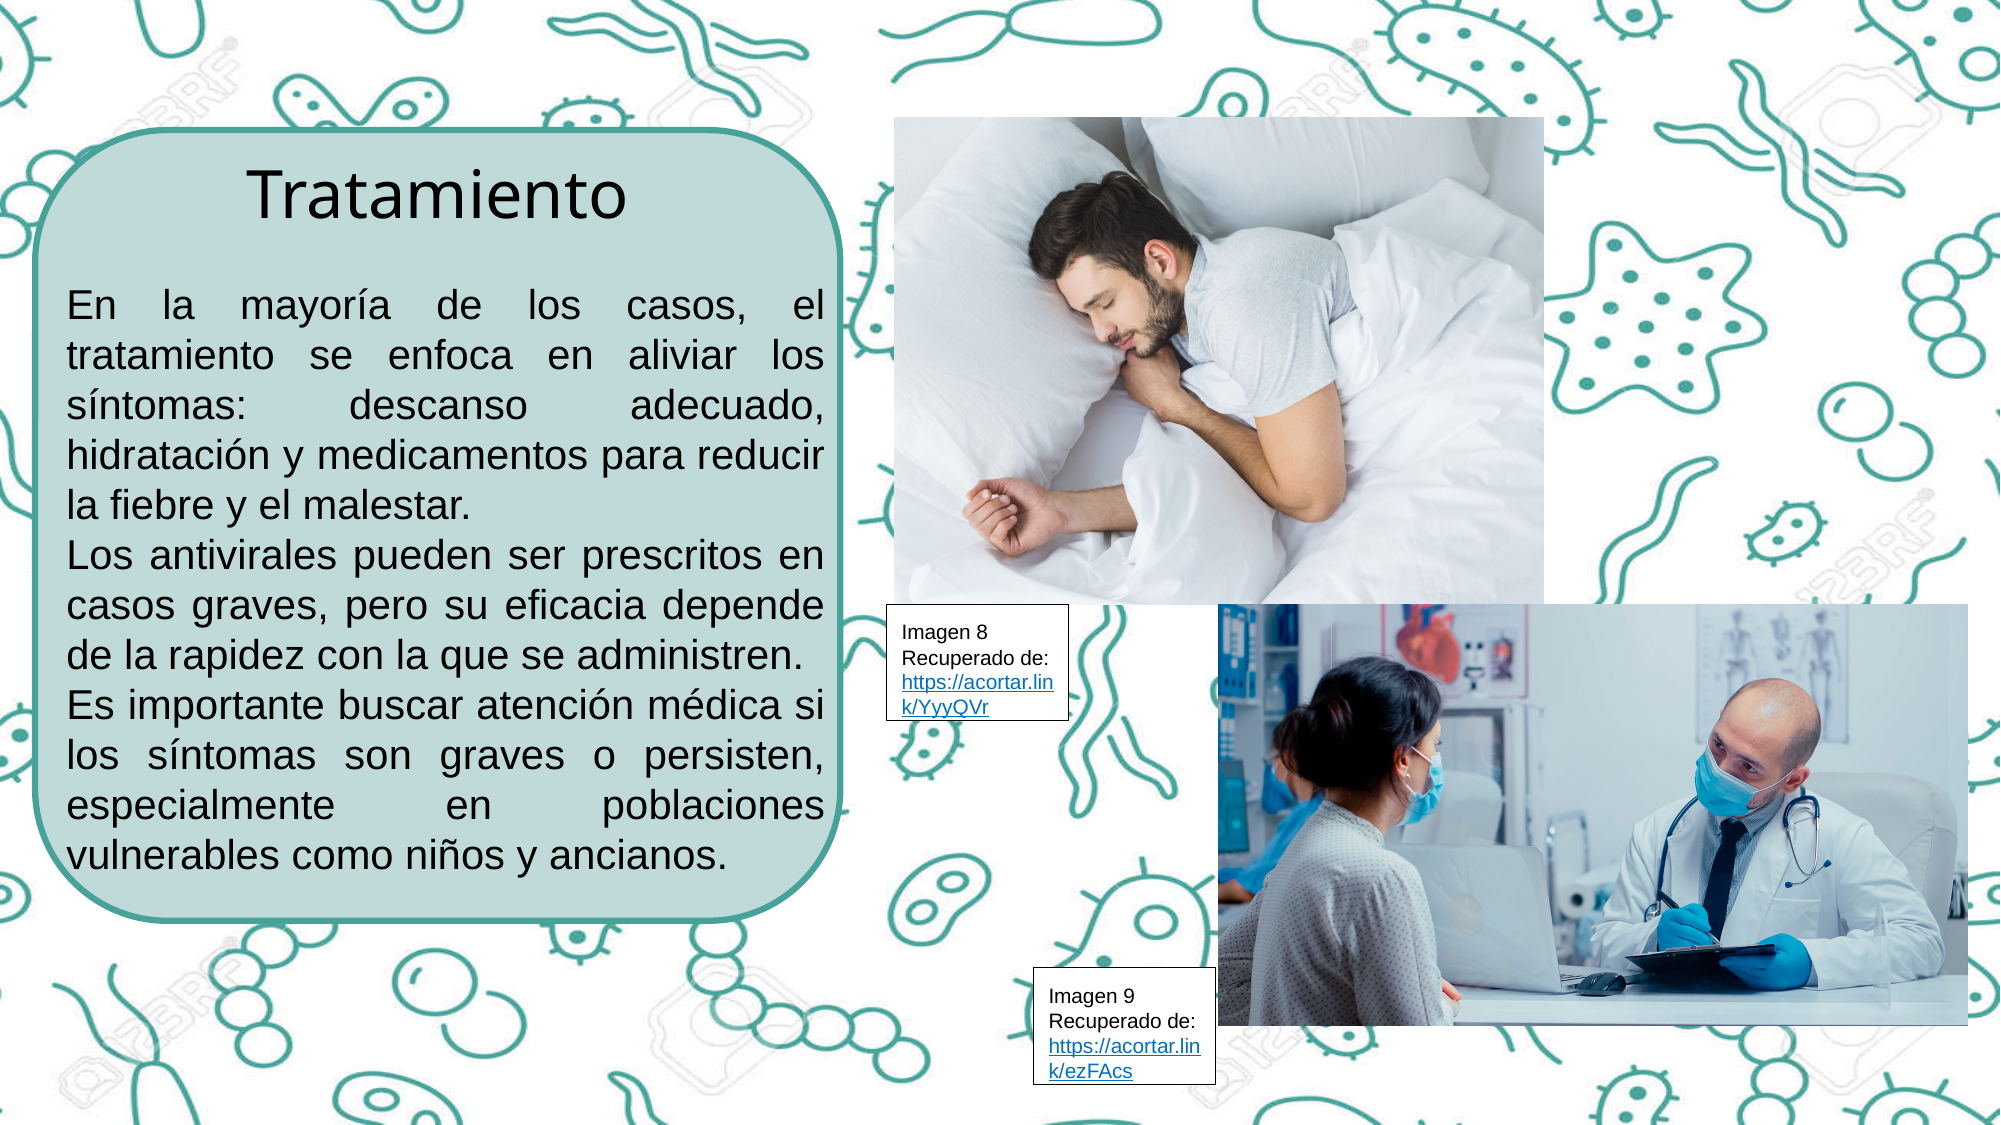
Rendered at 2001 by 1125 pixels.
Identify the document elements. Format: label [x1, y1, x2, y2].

text_box [1033, 967, 1216, 1092]
text_box [886, 604, 1069, 728]
picture [0, 0, 2000, 1125]
